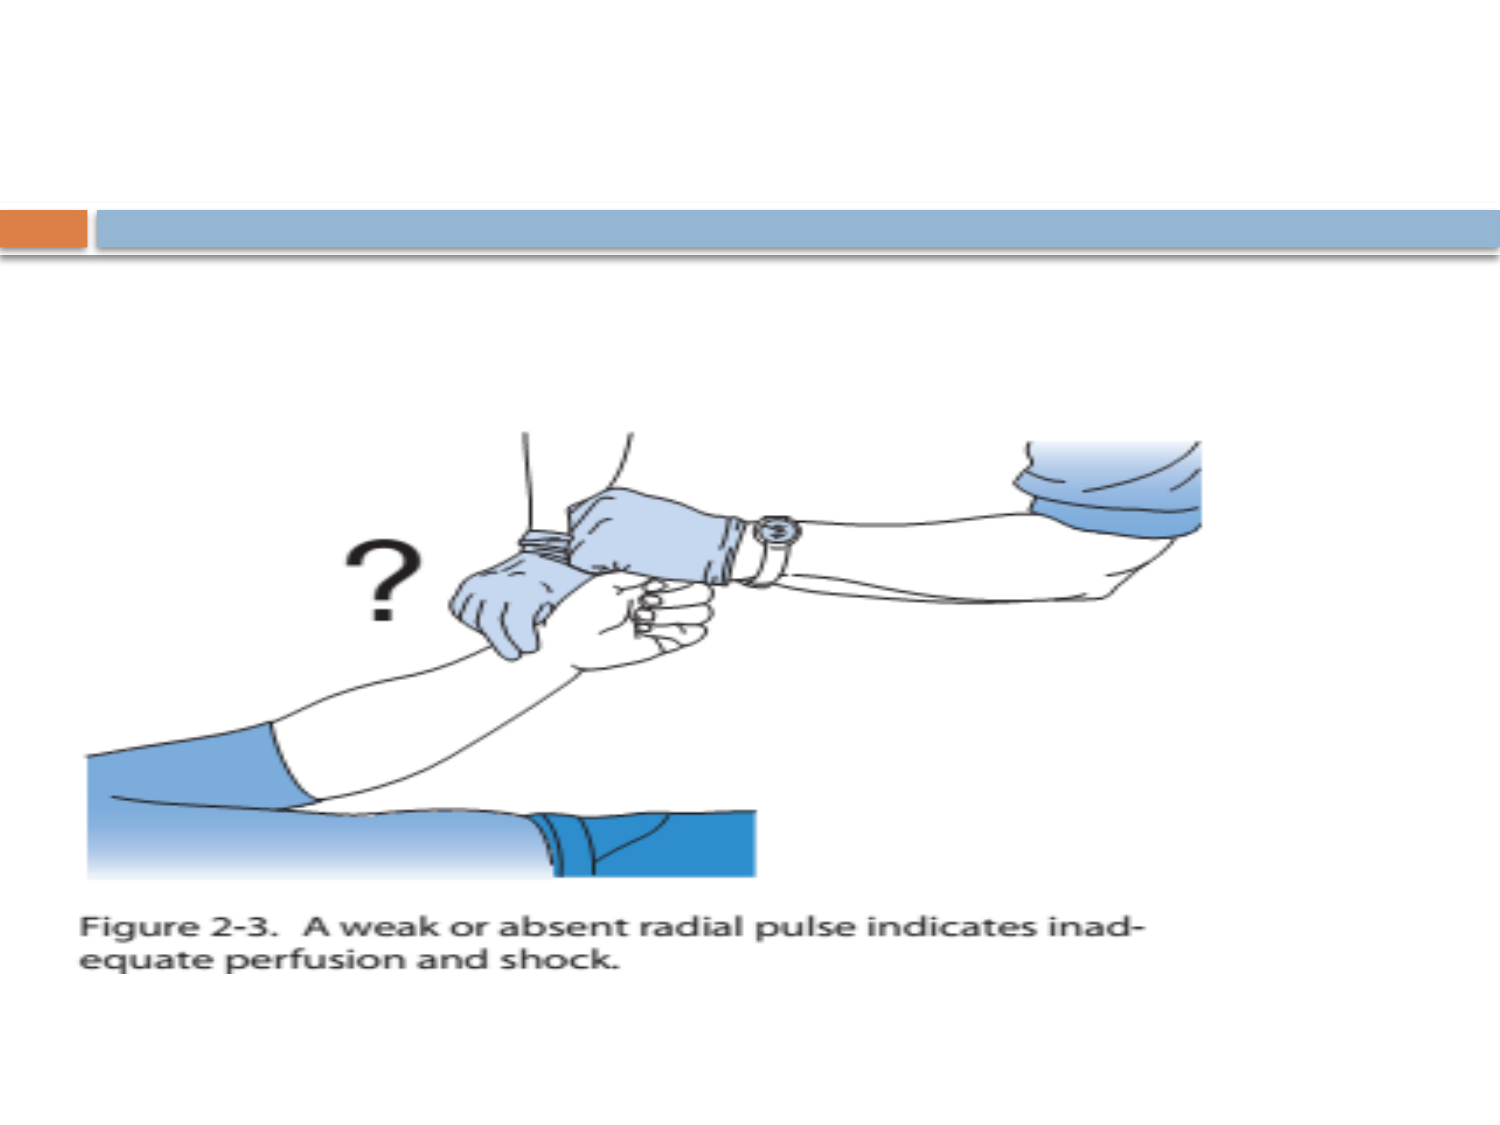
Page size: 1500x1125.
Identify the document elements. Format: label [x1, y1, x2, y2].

picture [49, 374, 1238, 975]
